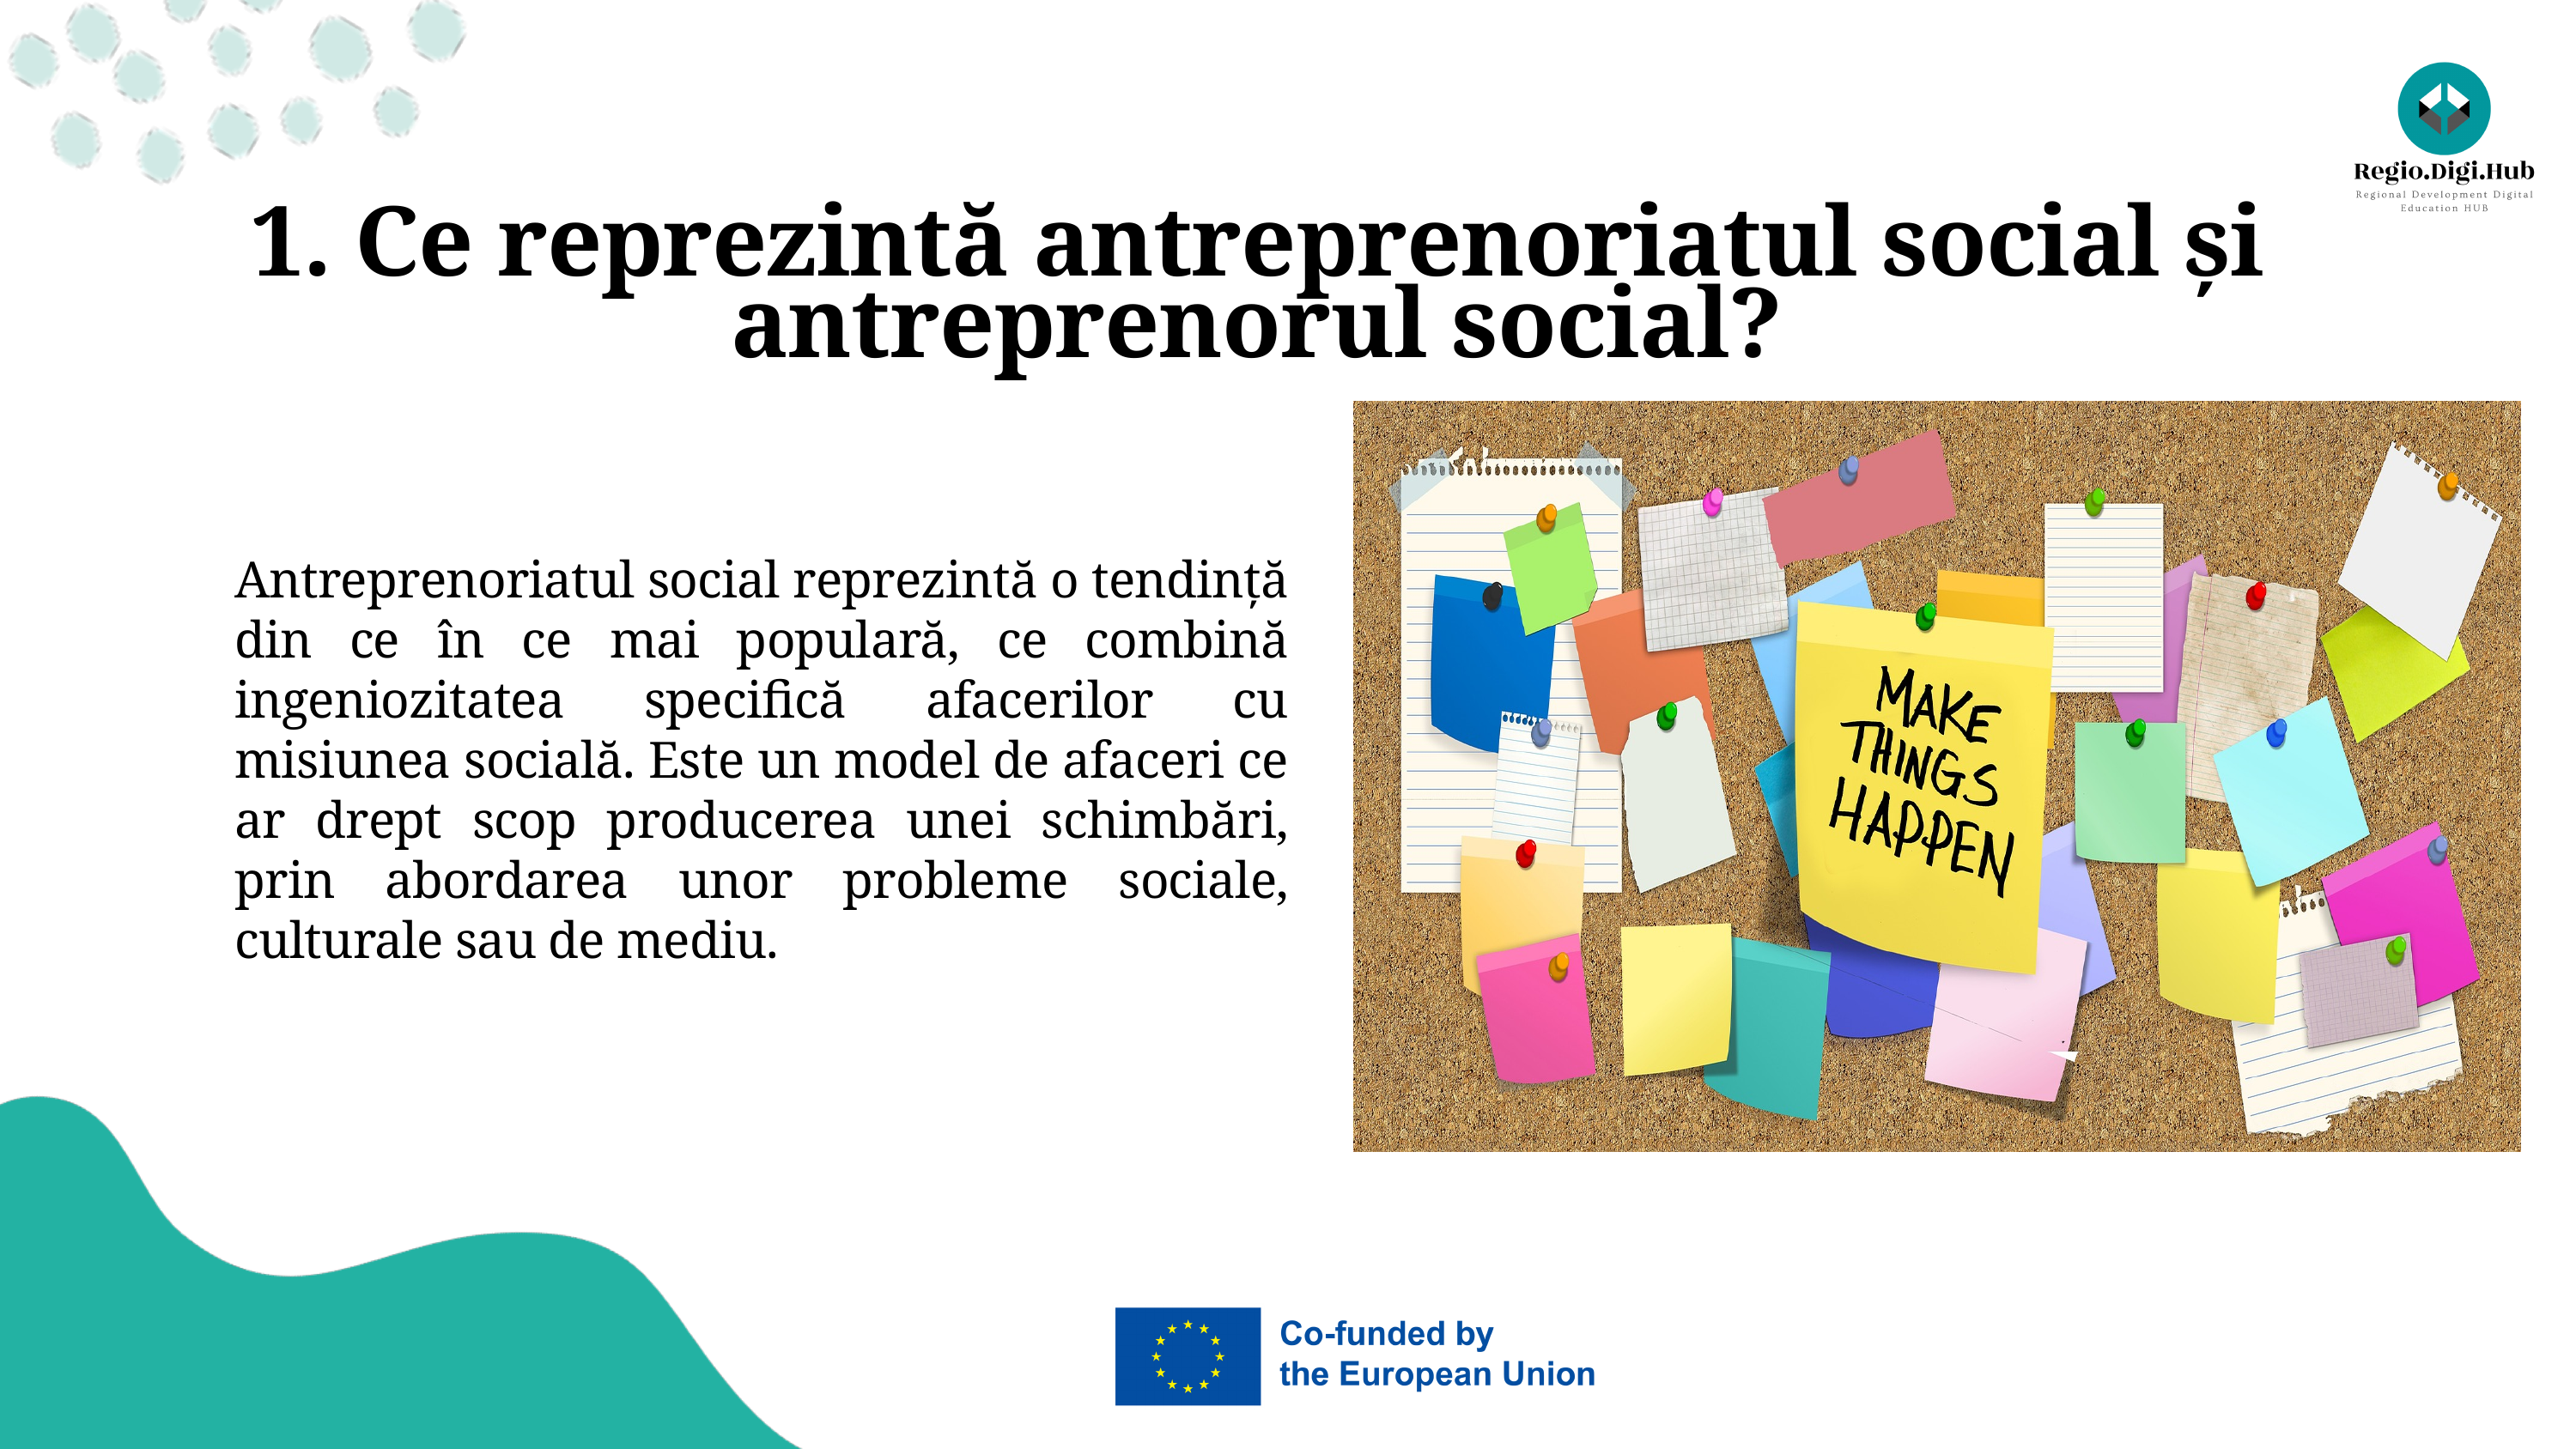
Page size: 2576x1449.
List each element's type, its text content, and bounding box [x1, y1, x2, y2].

text_box Antreprenoriatul social reprezintă o tendință din ce în ce mai populară, ce combină ingeniozitatea specifică afacerilor cu misiunea socială. Este un model de afaceri ce ar drept scop producerea unei schimbări, prin abordarea unor probleme sociale, culturale sau de mediu. [234, 548, 1288, 969]
picture [1353, 401, 2521, 1152]
picture [0, 994, 1631, 1449]
picture [0, 0, 489, 306]
text_box 1. Ce reprezintă antreprenoriatul social și antreprenorul social? [228, 215, 2287, 377]
picture [2312, 0, 2576, 264]
